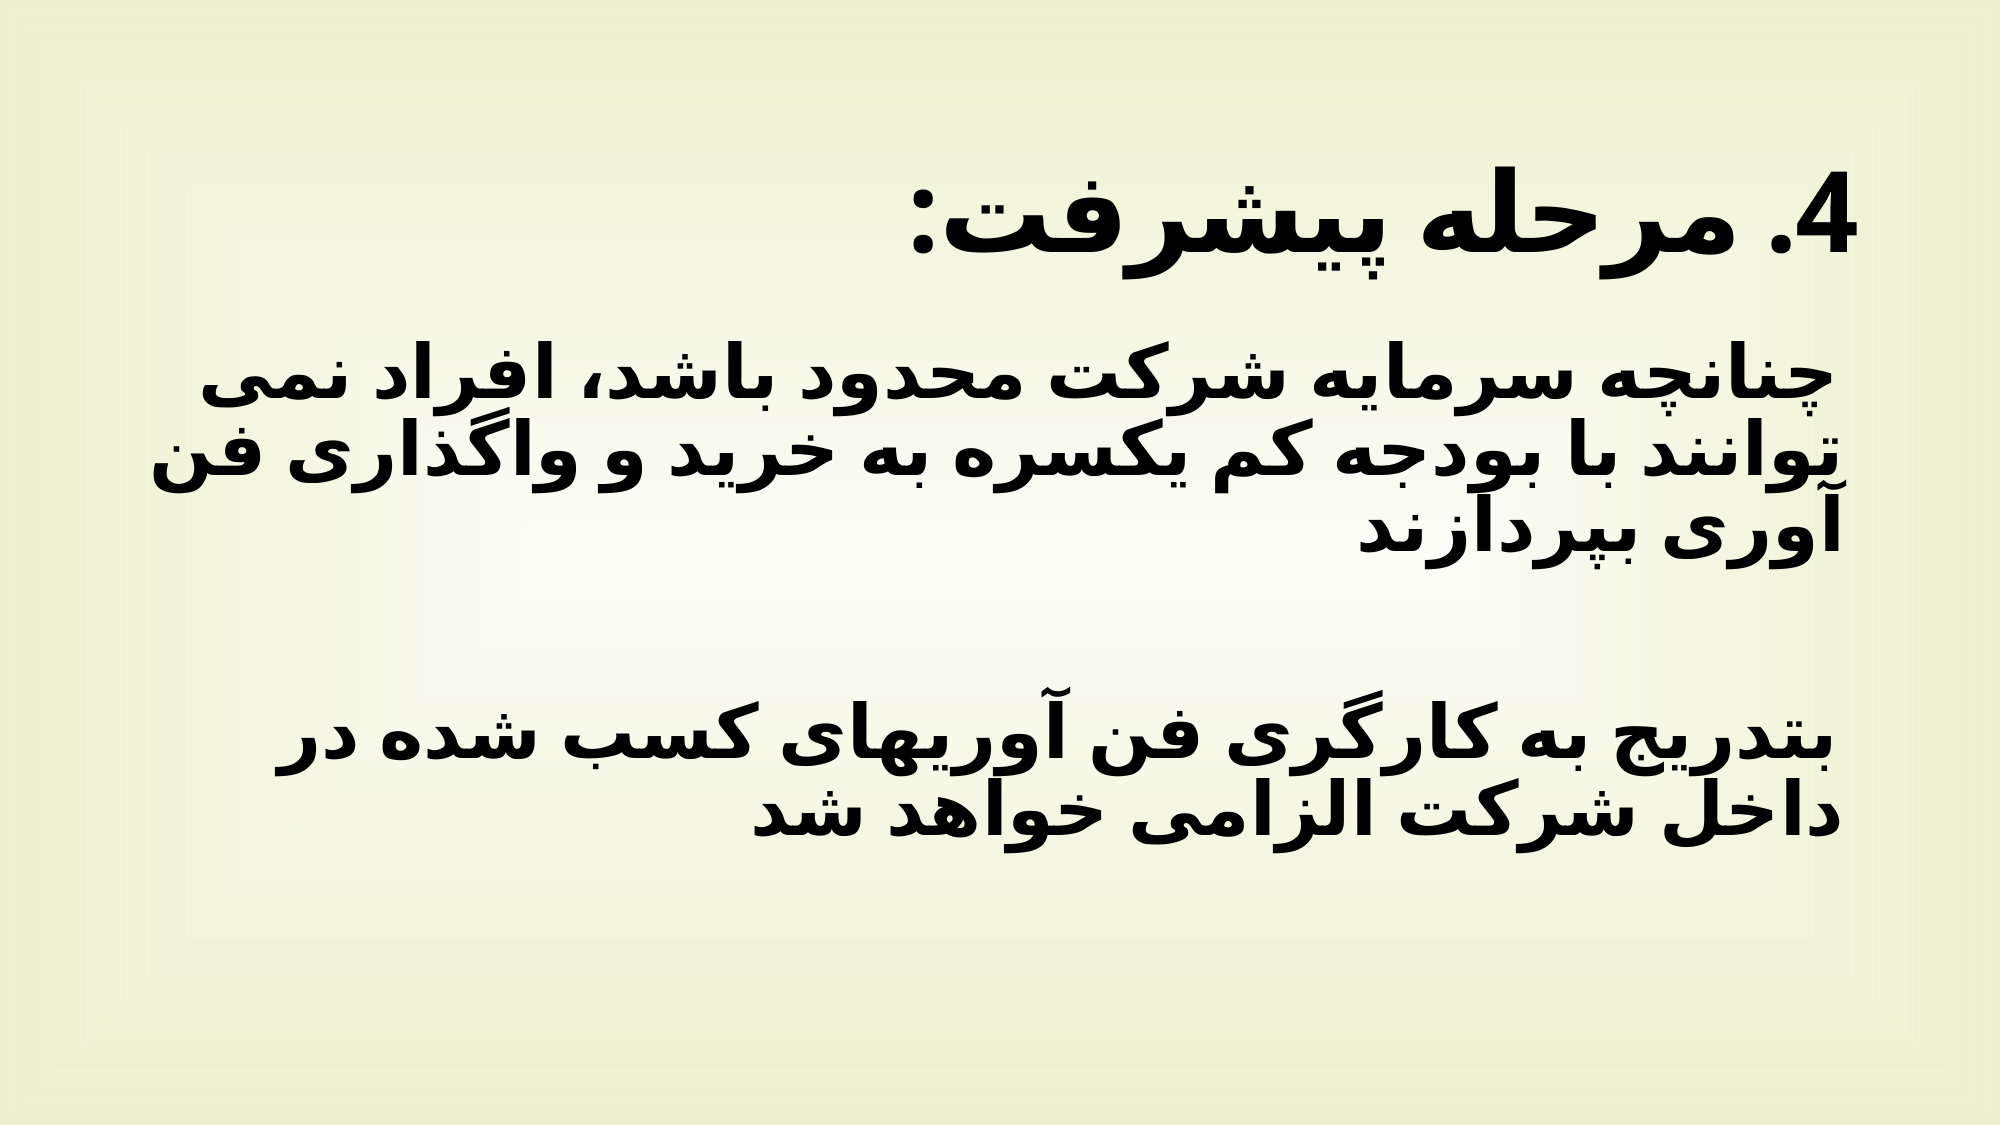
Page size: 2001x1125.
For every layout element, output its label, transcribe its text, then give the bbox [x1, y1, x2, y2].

title 4. مرحله پیشرفت: [107, 81, 1875, 354]
list چنانچه سرمایه شرکت محدود باشد، افراد نمی توانند با بودجه کم یکسره به خرید و واگذاری فن آوری بپردازند بتدریج به کارگری فن آوریهای کسب شده در داخل شرکت الزامی خواهد شد [111, 329, 1876, 948]
